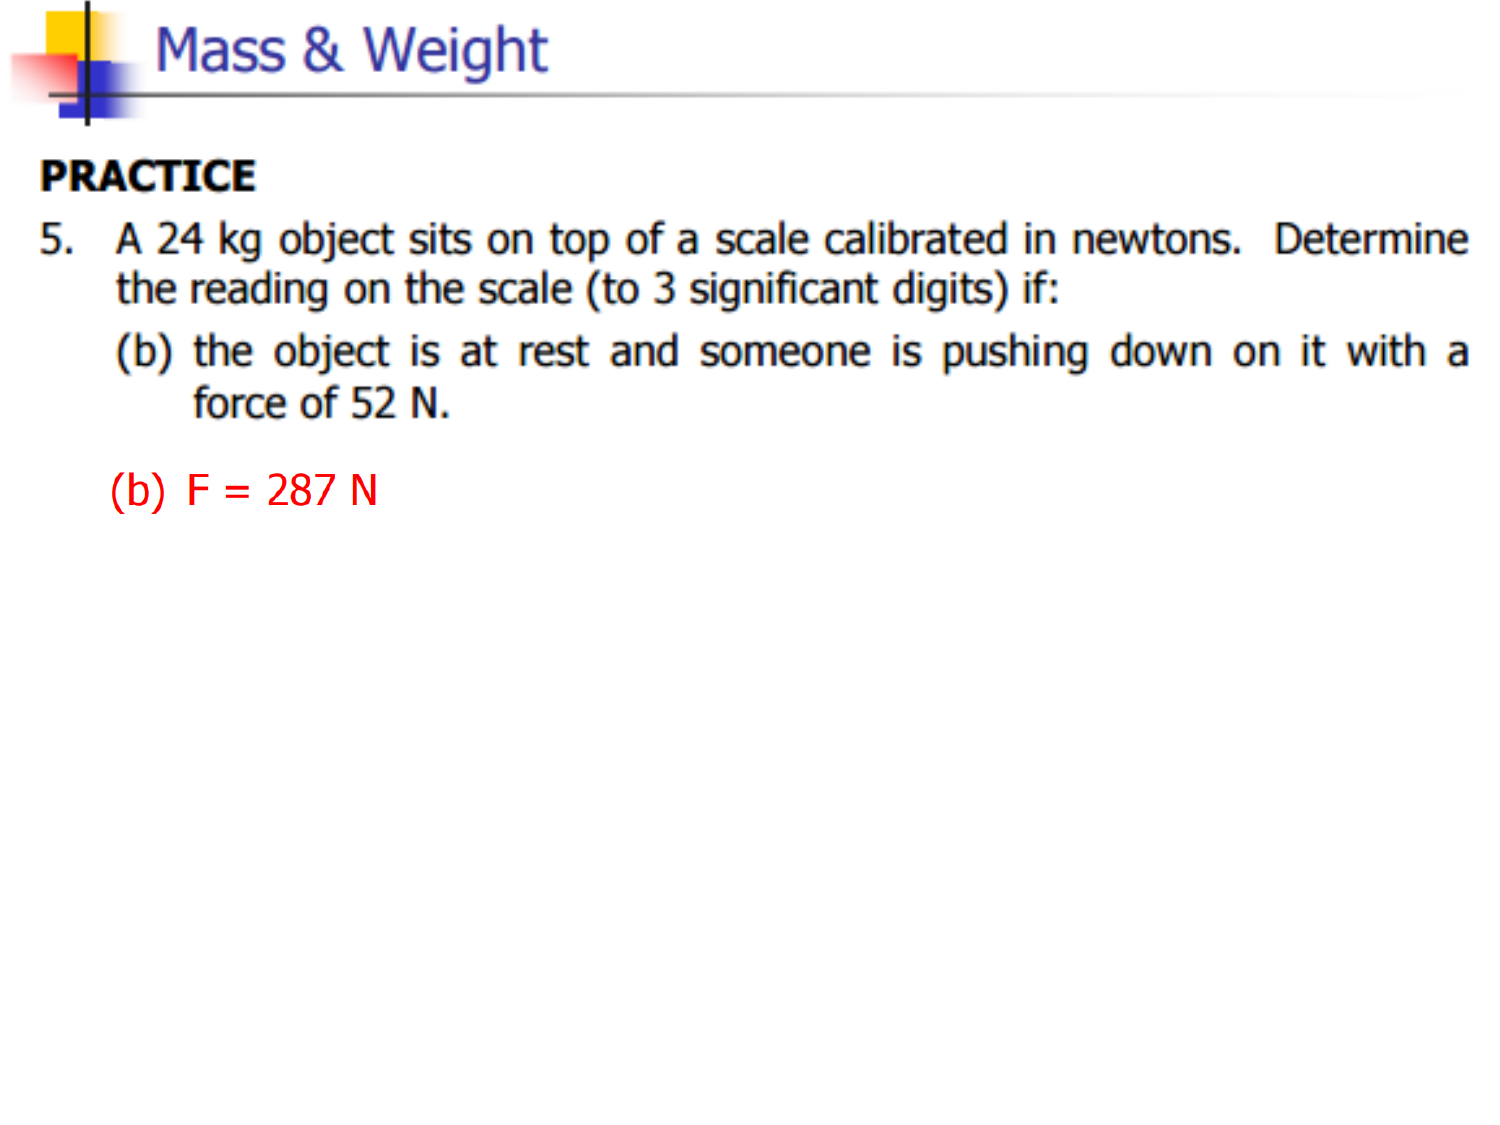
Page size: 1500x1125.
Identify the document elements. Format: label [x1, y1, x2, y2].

picture [0, 0, 1500, 437]
picture [0, 455, 1500, 533]
